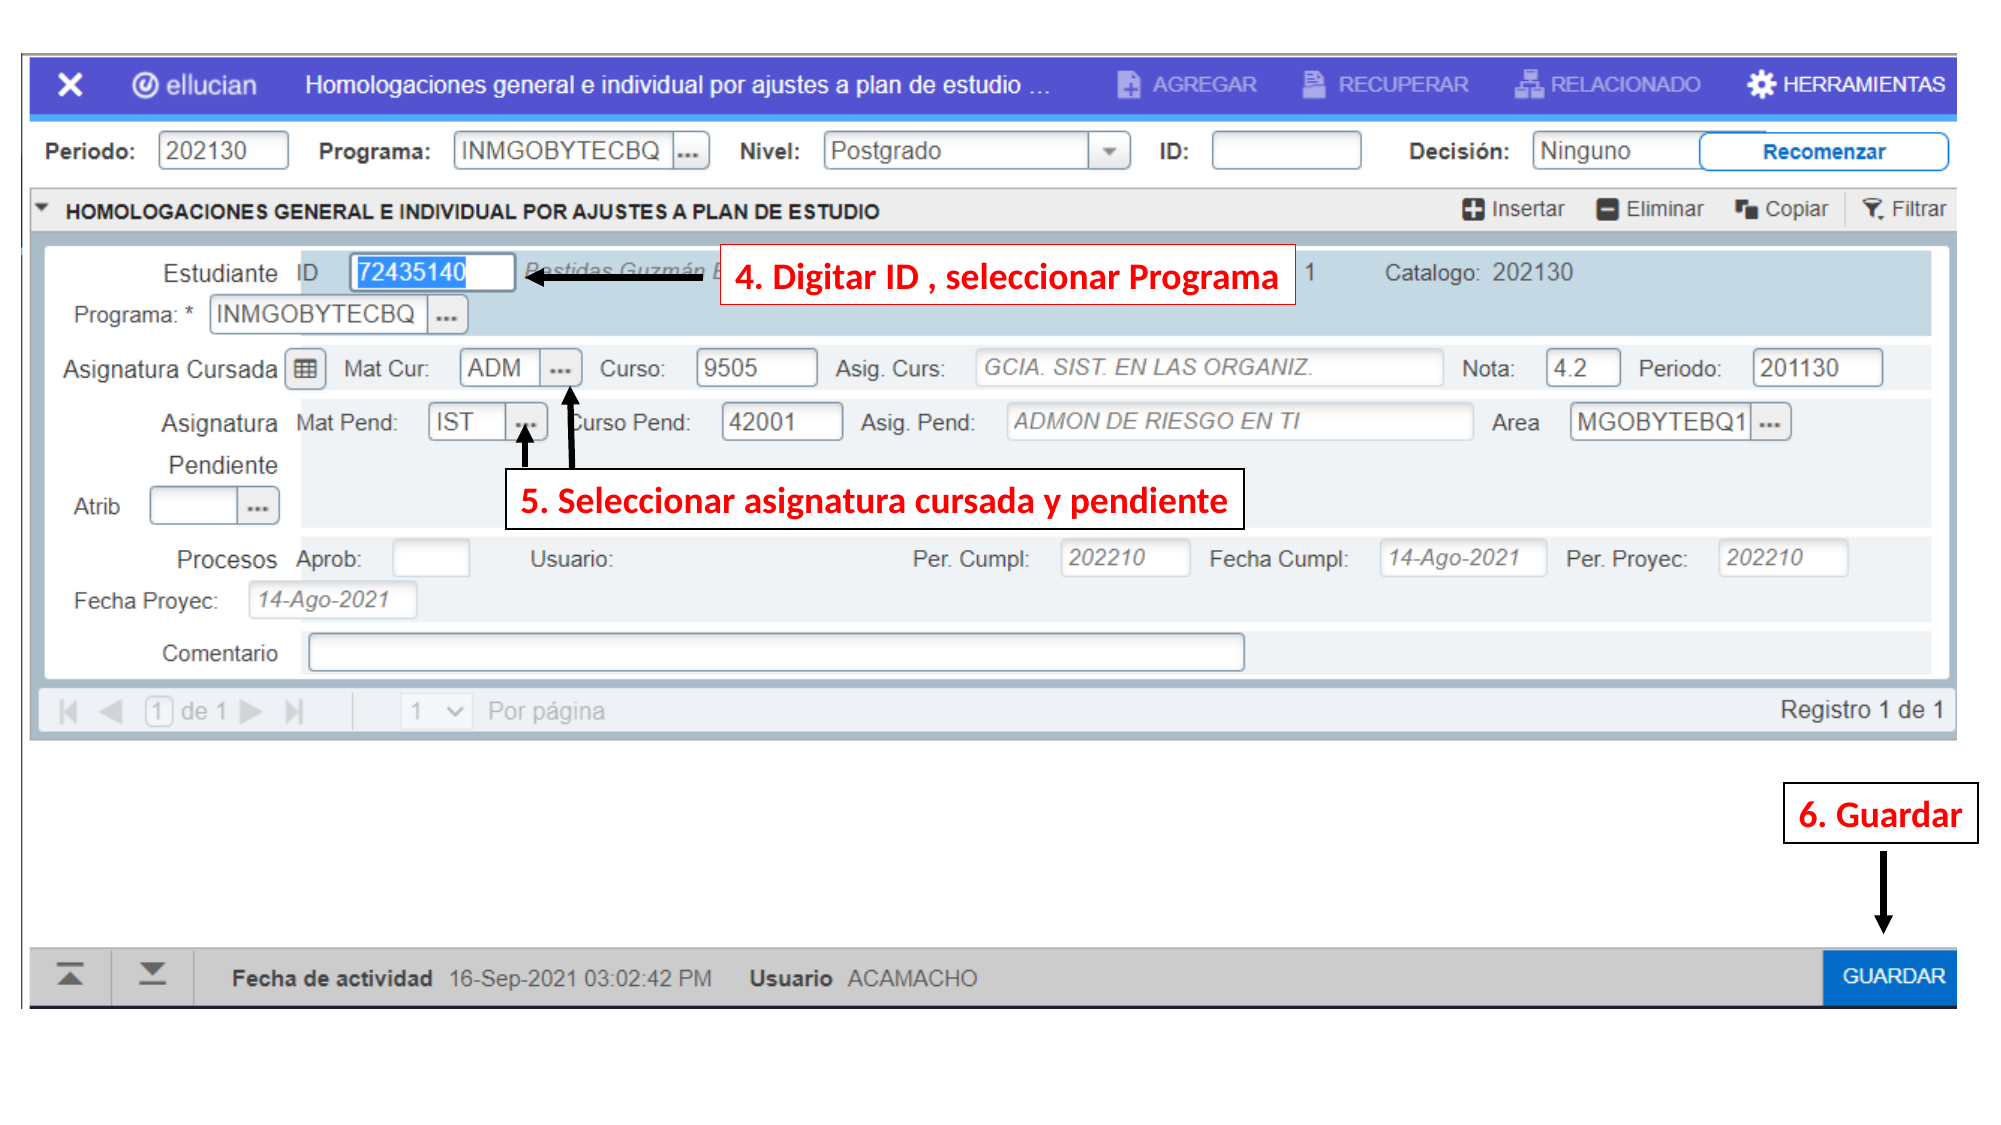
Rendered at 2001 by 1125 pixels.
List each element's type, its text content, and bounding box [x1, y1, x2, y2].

picture [21, 53, 1957, 1009]
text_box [569, 385, 573, 469]
text_box 6. Guardar [1957, 782, 1979, 844]
